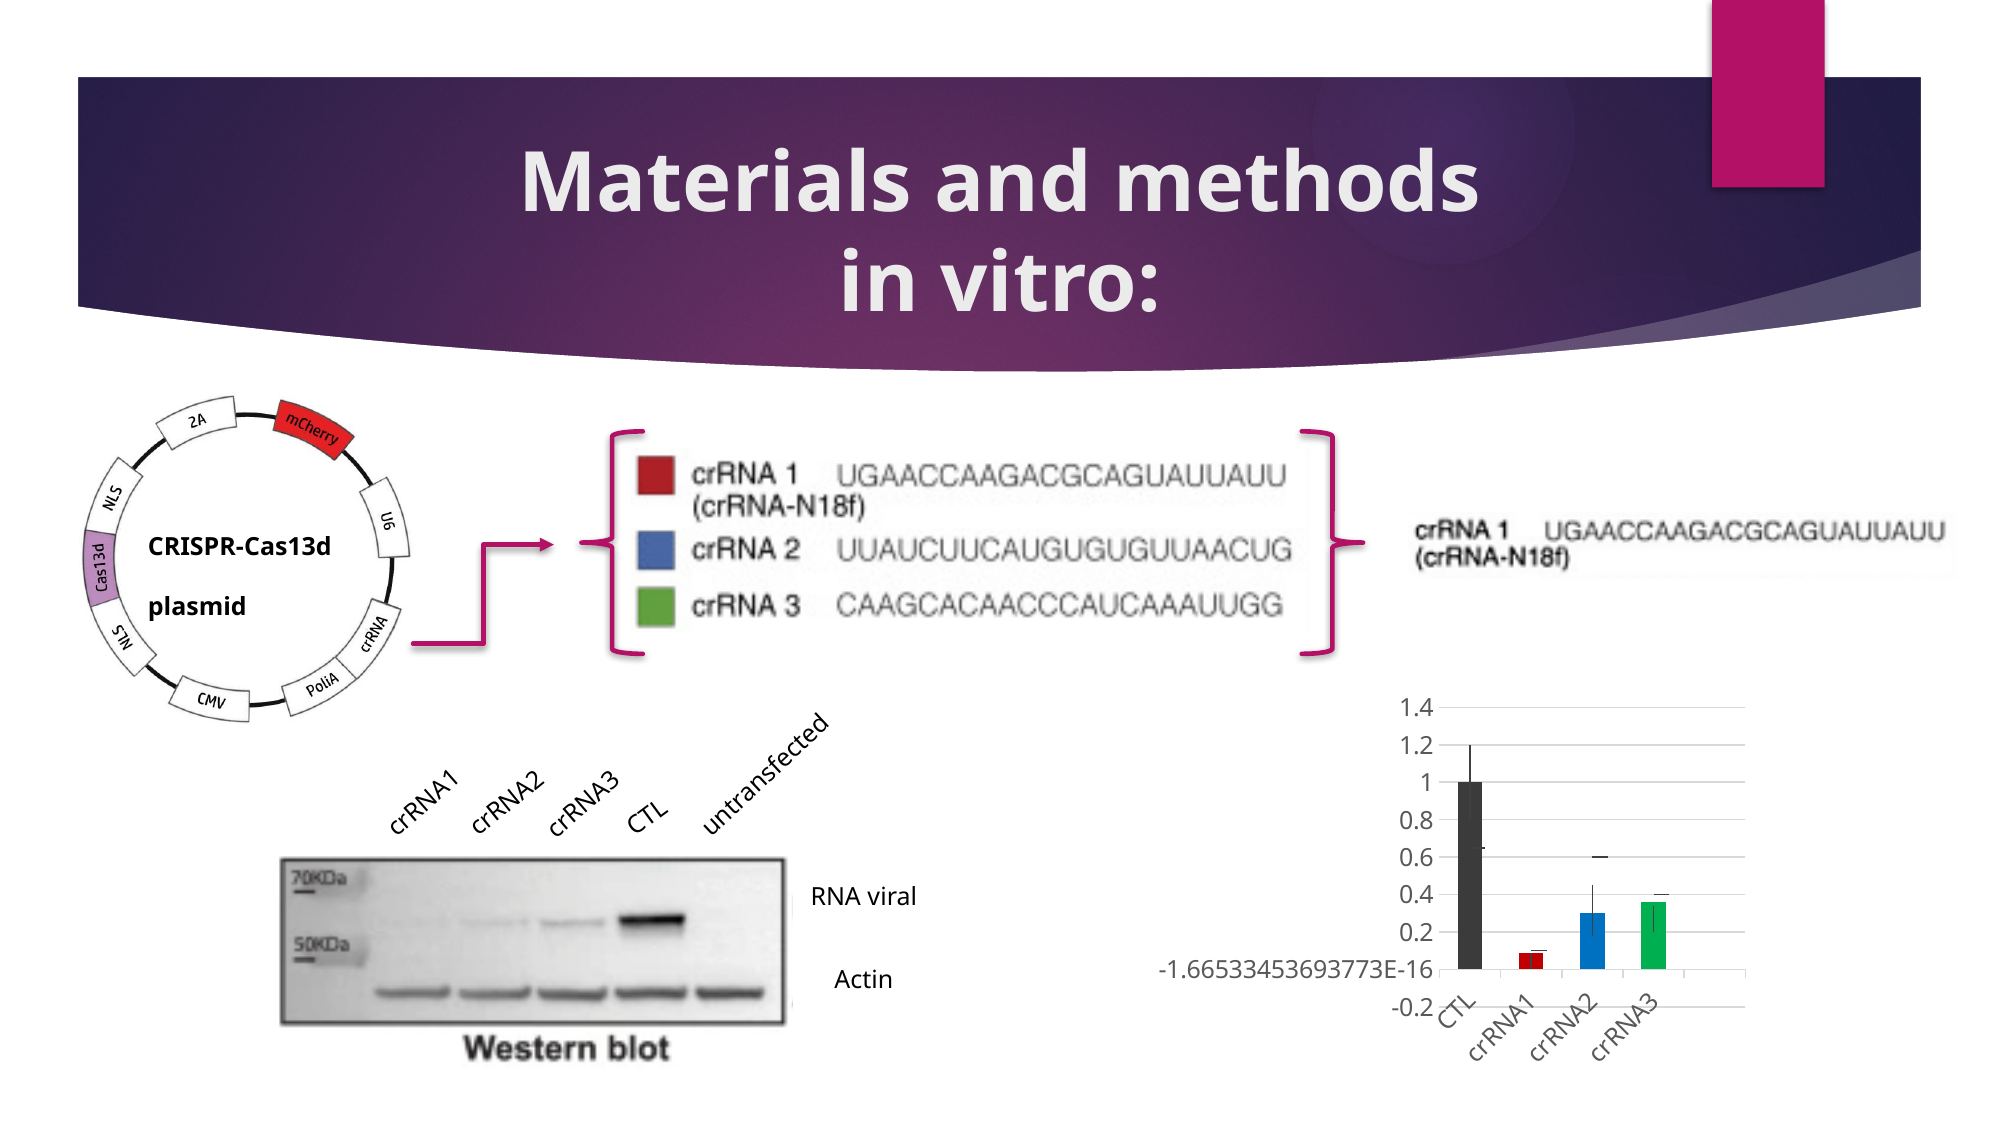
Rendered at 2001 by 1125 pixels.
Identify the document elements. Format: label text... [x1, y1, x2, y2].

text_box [412, 544, 555, 644]
picture [66, 377, 425, 730]
picture [630, 448, 1311, 632]
text_box crRNA3 [523, 748, 641, 854]
picture [258, 856, 793, 1080]
text_box crRNA1 [364, 746, 482, 854]
chart [1145, 687, 1758, 1084]
text_box CTL [603, 776, 689, 854]
title Materials and methods in vitro: [281, 111, 1719, 346]
picture [1408, 512, 1962, 580]
text_box crRNA2 [446, 747, 566, 854]
text_box Actin [819, 956, 909, 1002]
text_box [1299, 429, 1366, 657]
text_box RNA viral [797, 872, 933, 918]
text_box untransfected [678, 691, 850, 854]
text_box [579, 429, 646, 657]
